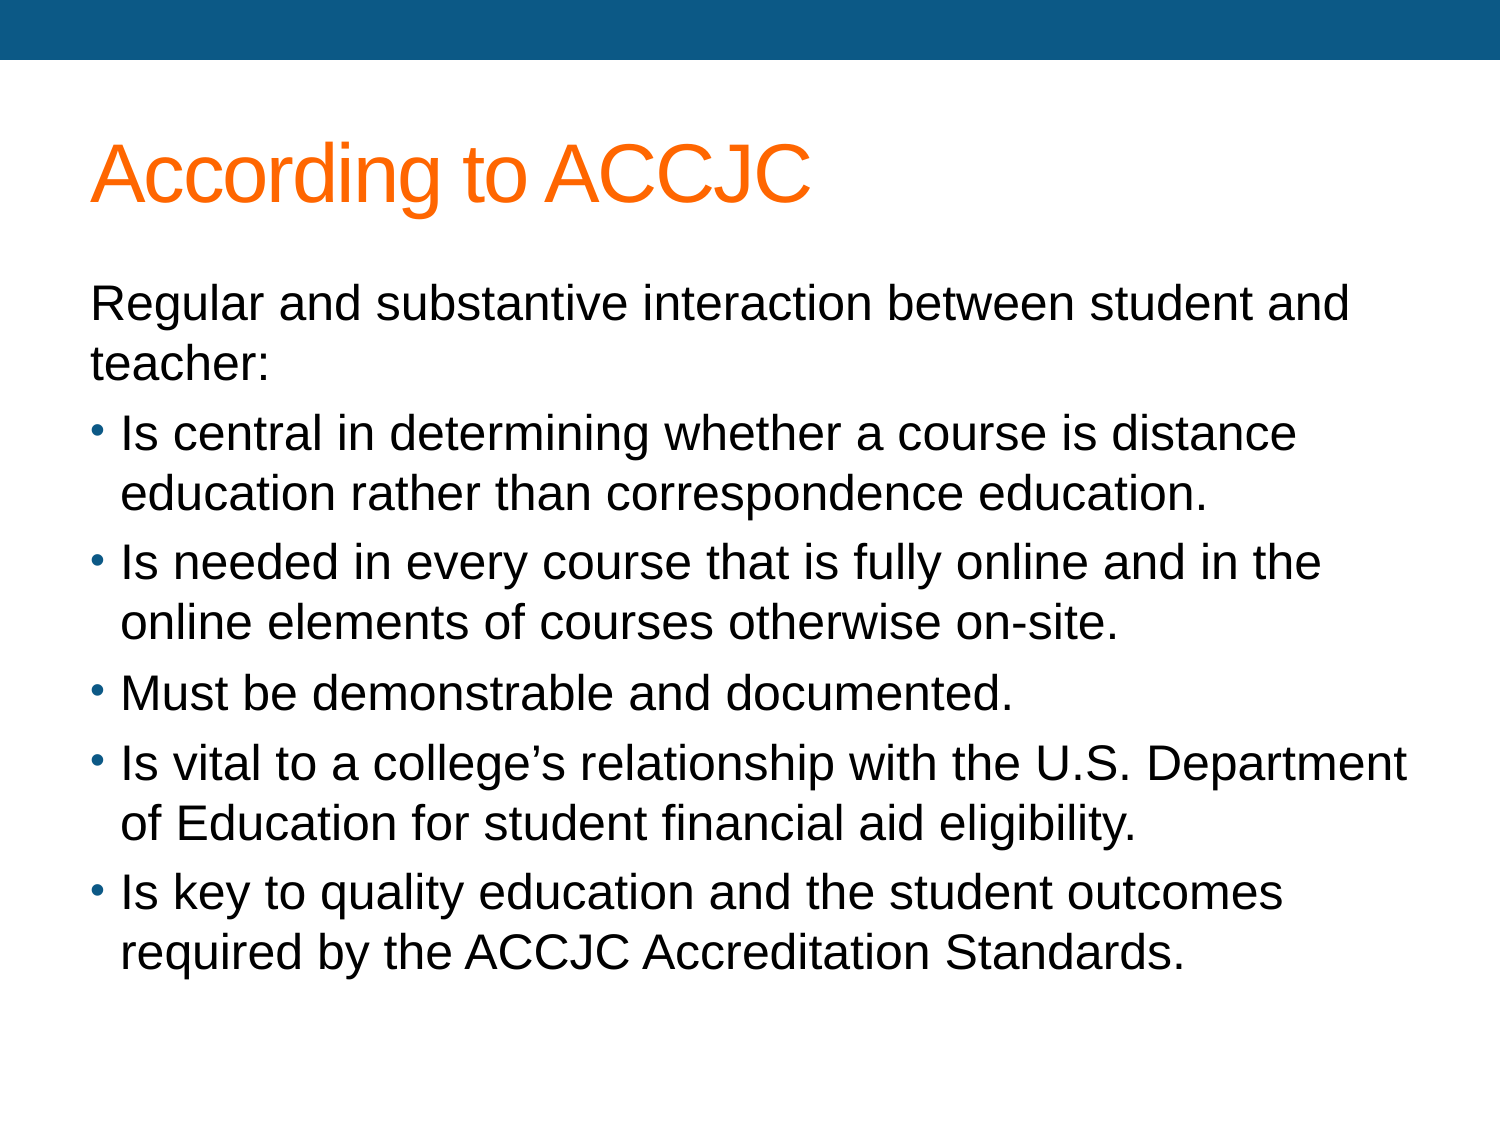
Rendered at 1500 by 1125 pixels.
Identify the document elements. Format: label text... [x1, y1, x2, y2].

title According to ACCJC [75, 87, 1425, 250]
list Regular and substantive interaction between student and teacher: Is central in determining whether a course is distance education rather than correspondence education. Is needed in every course that is fully online and in the online elements of courses otherwise on-site. Must be demonstrable and documented. Is vital to a college’s relationship with the U.S. Department of Education for student financial aid eligibility. Is key to quality education and the student outcomes required by the ACCJC Accreditation Standards. [75, 262, 1425, 1063]
